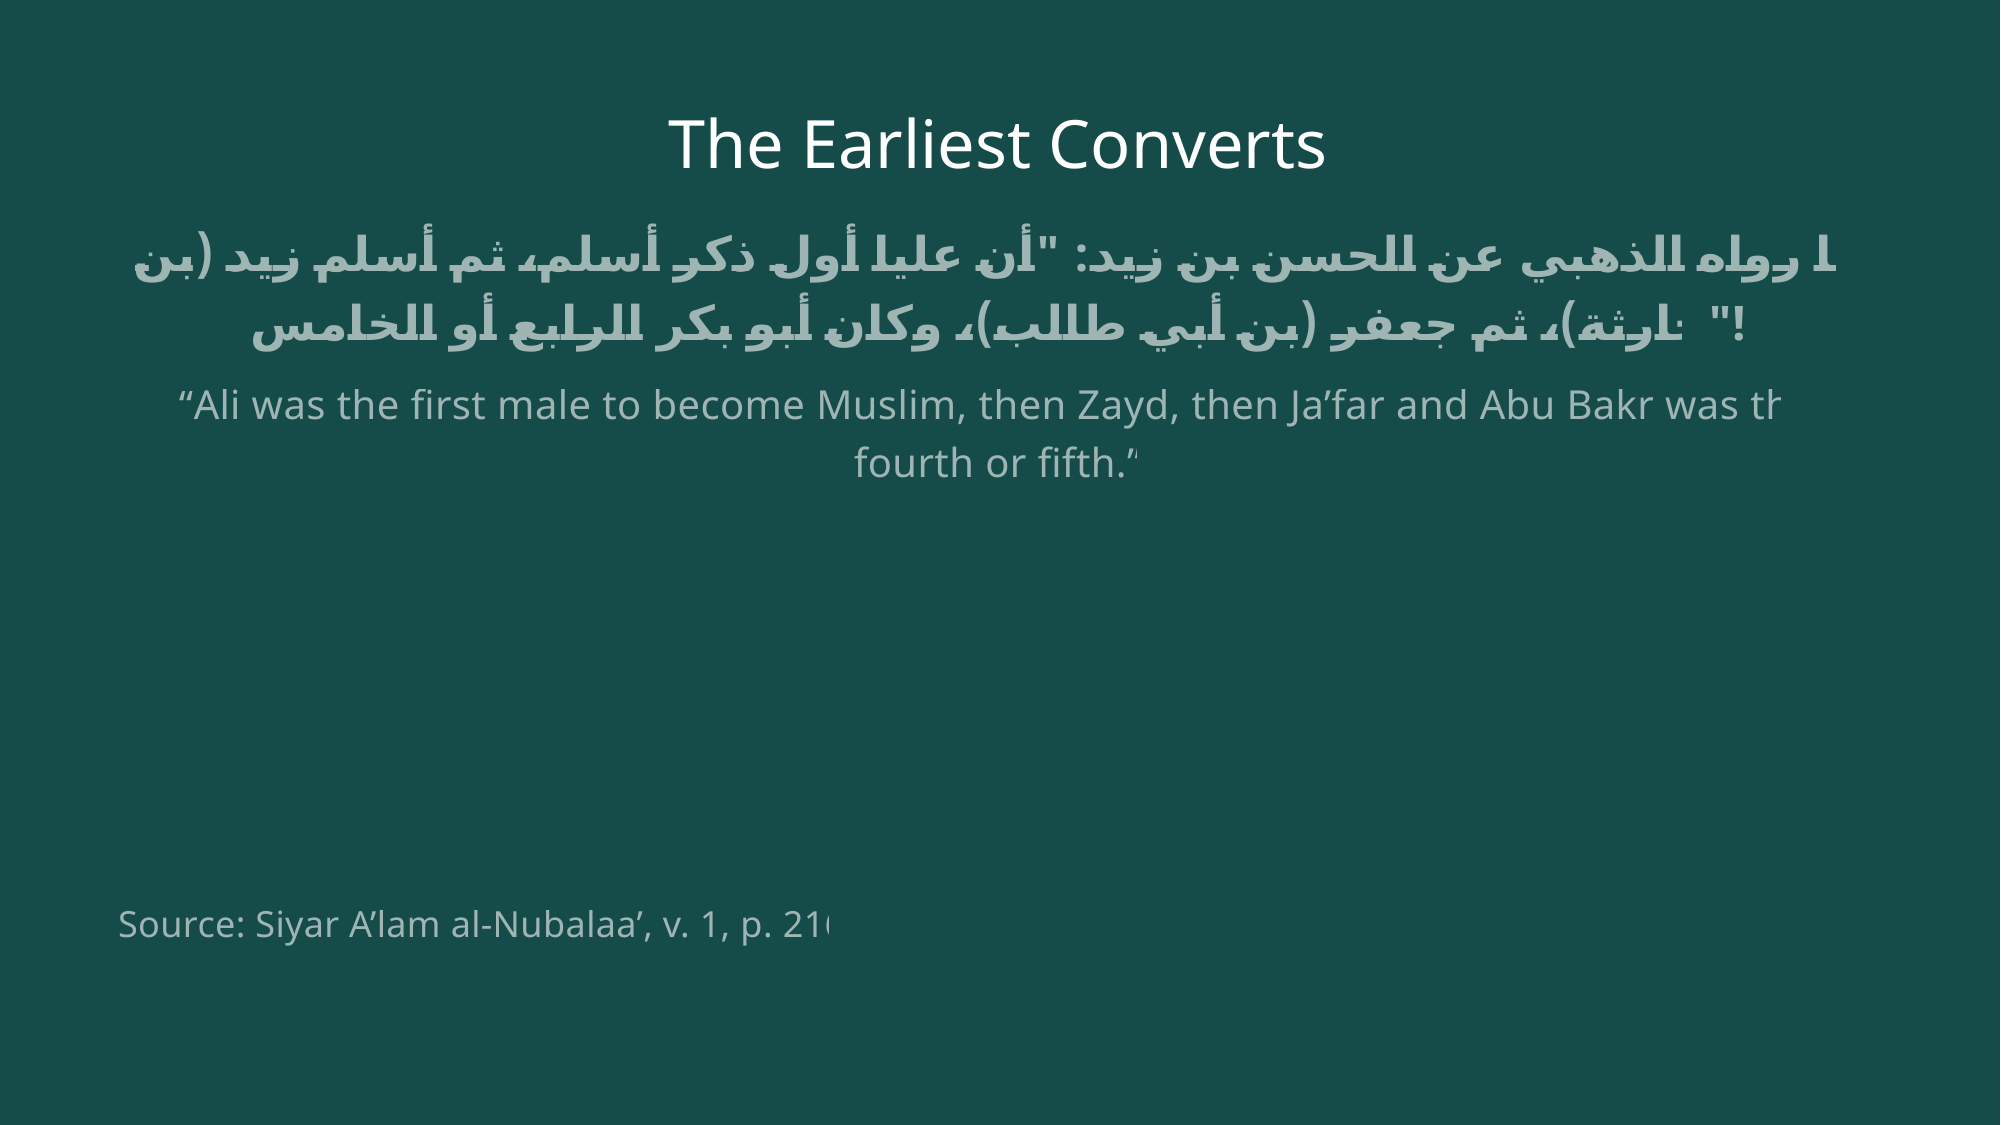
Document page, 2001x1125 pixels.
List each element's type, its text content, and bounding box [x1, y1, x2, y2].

title The Earliest Converts [118, 101, 1878, 212]
list ما رواه الذهبي عن الحسن بن زيد: "أن عليا أول ذكر أسلم، ثم أسلم زيد (بن حارثة)، ثم جعفر (بن أبي طالب)، وكان أبو بكر الرابع أو الخامس"! “Ali was the first male to become Muslim, then Zayd, then Ja’far and Abu Bakr was the fourth or fifth.” Source: Siyar A’lam al-Nubalaa’, v. 1, p. 216 [118, 212, 1878, 947]
